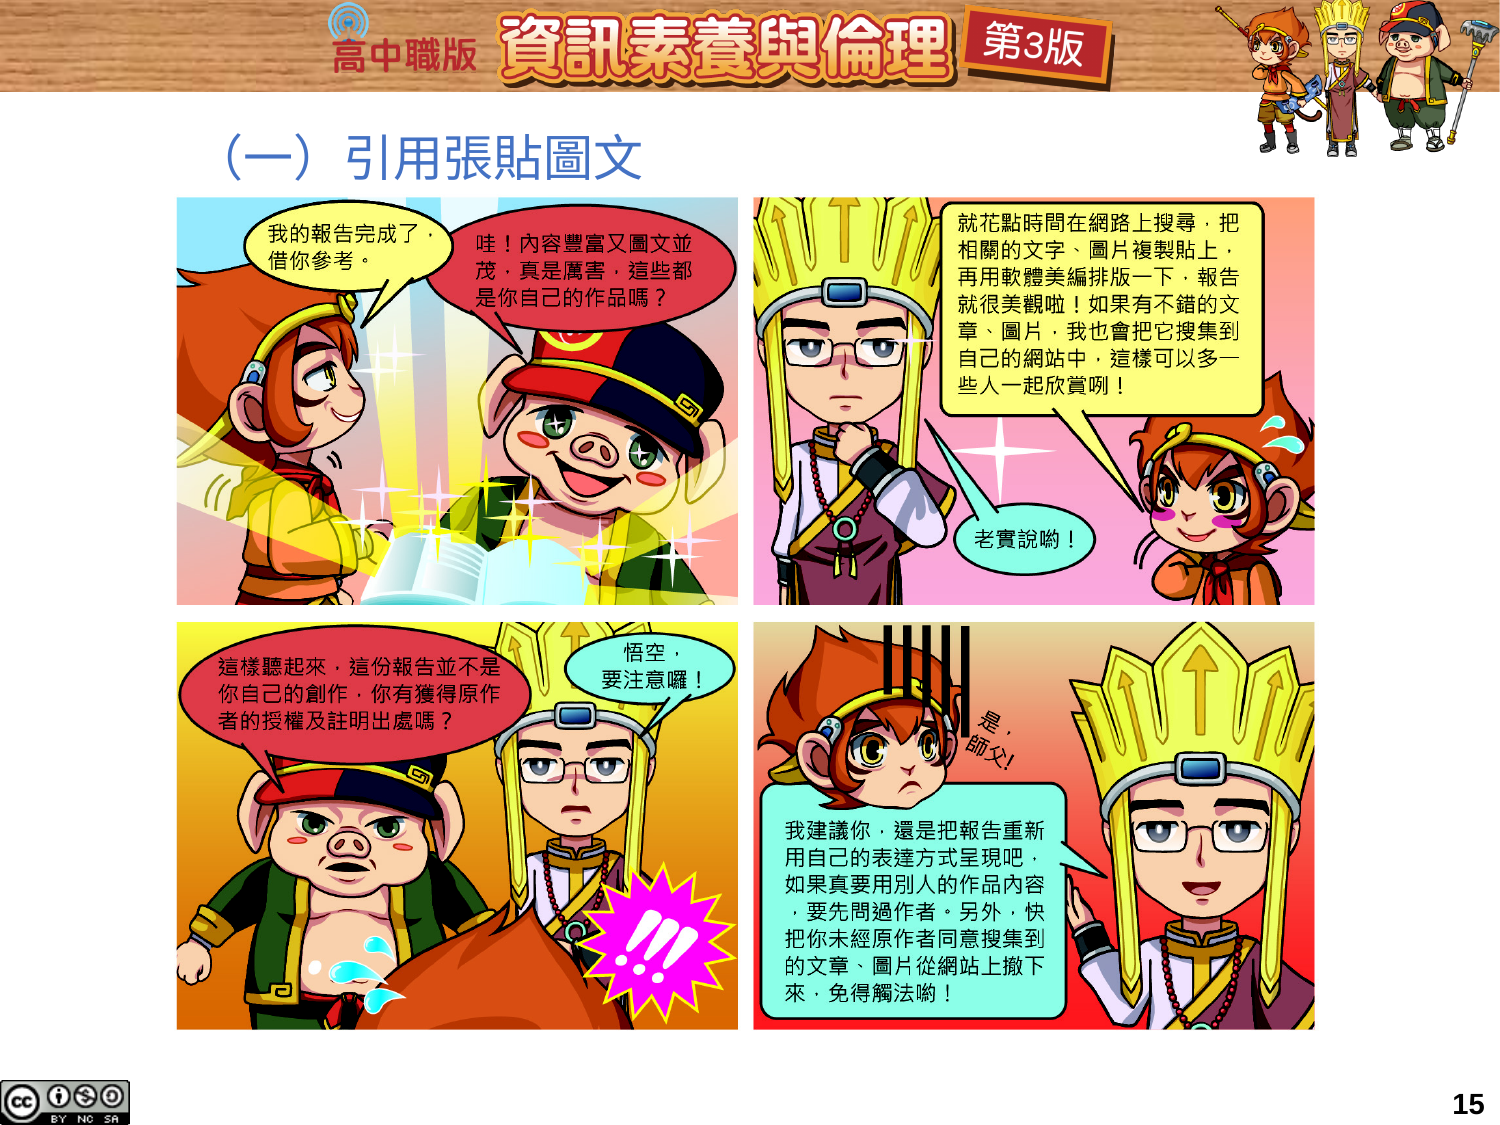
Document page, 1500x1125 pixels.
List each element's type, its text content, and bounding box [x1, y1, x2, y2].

picture [0, 0, 1500, 157]
slide_number 15 [1162, 1080, 1500, 1125]
picture [0, 1080, 130, 1125]
list （一）引用張貼圖文 [103, 89, 1397, 1014]
picture [163, 183, 1327, 1045]
